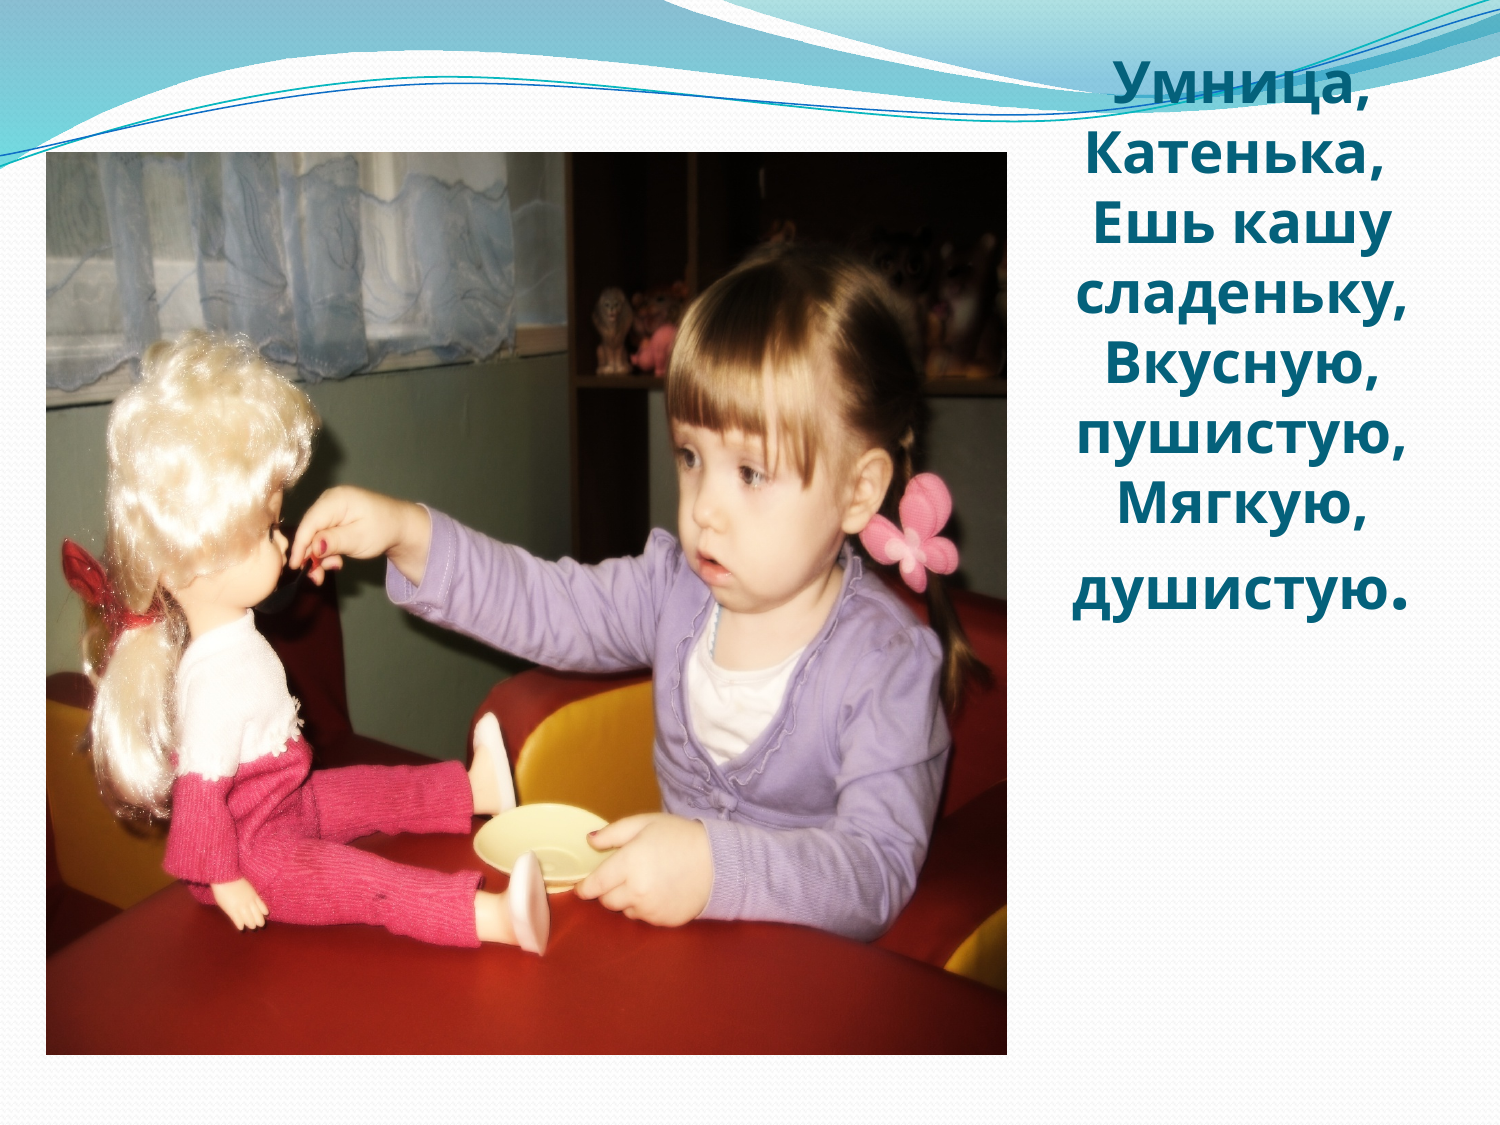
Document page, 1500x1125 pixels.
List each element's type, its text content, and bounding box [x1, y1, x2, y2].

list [46, 152, 1008, 1055]
title Умница, Катенька, Ешь кашу сладеньку, Вкусную, пушистую, Мягкую, душистую. [1015, 199, 1477, 715]
